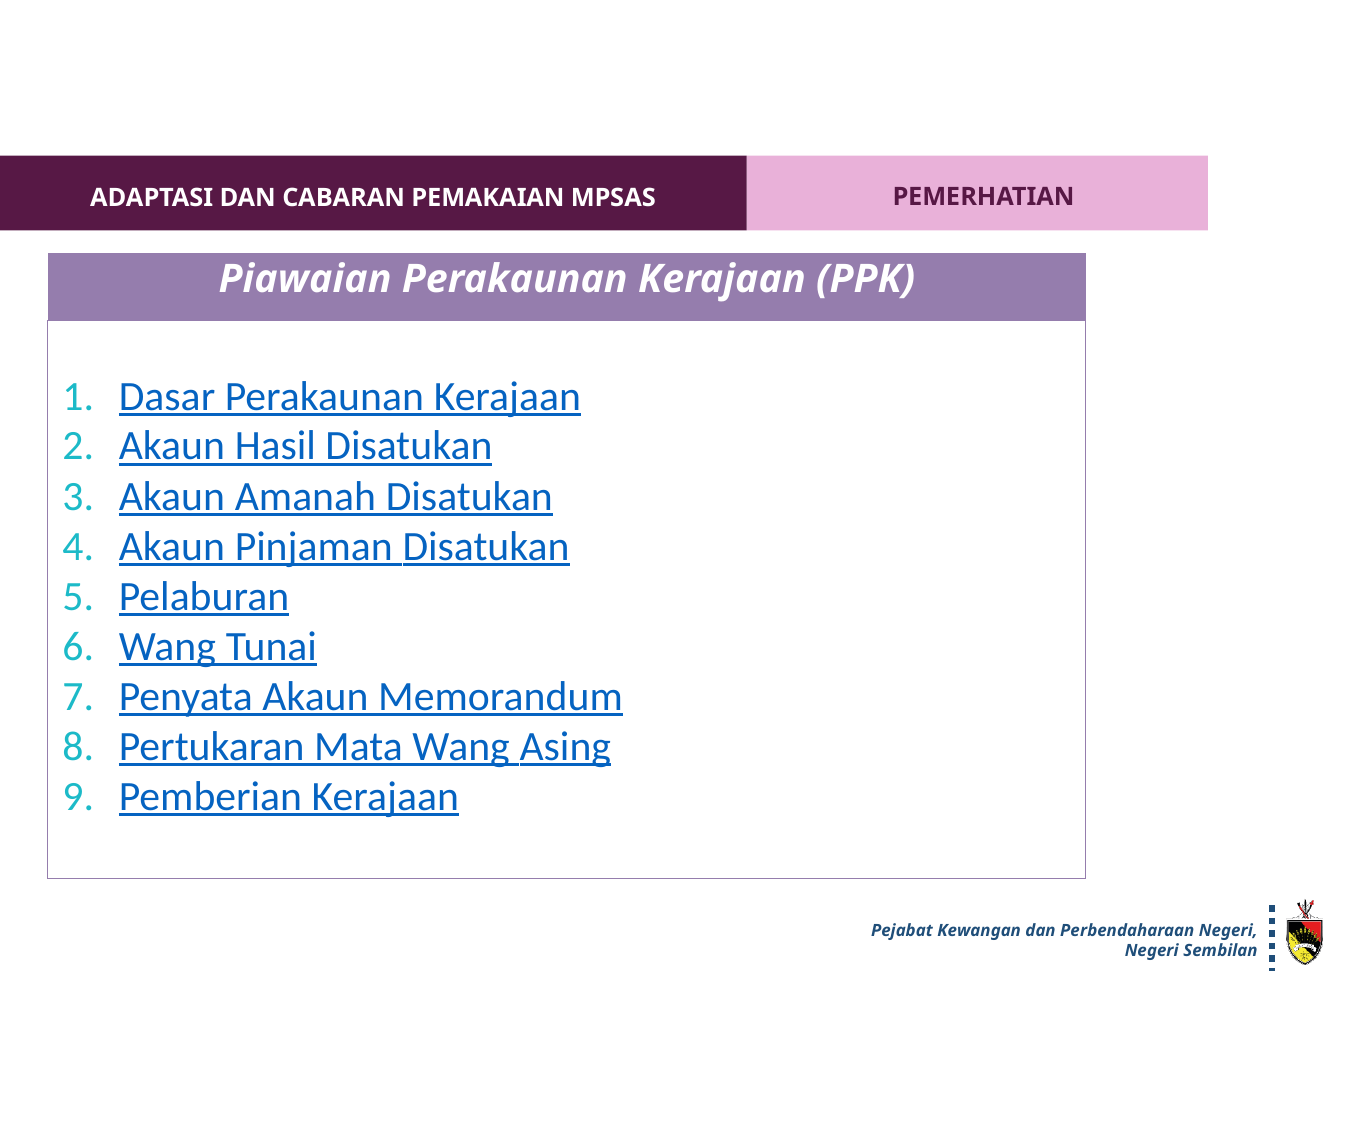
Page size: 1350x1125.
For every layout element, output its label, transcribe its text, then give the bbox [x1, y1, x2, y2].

text_box [0, 155, 748, 231]
text_box Piawaian Perakaunan Kerajaan (PPK) [48, 253, 1086, 320]
text_box Dasar Perakaunan Kerajaan Akaun Hasil Disatukan Akaun Amanah Disatukan Akaun Pinjaman Disatukan Pelaburan Wang Tunai Penyata Akaun Memorandum Pertukaran Mata Wang Asing Pemberian Kerajaan [47, 320, 1086, 879]
text_box ADAPTASI DAN CABARAN PEMAKAIAN MPSAS [12, 174, 734, 220]
text_box PEMERHATIAN [759, 172, 1208, 218]
text_box [748, 155, 1209, 231]
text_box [821, 898, 1323, 971]
